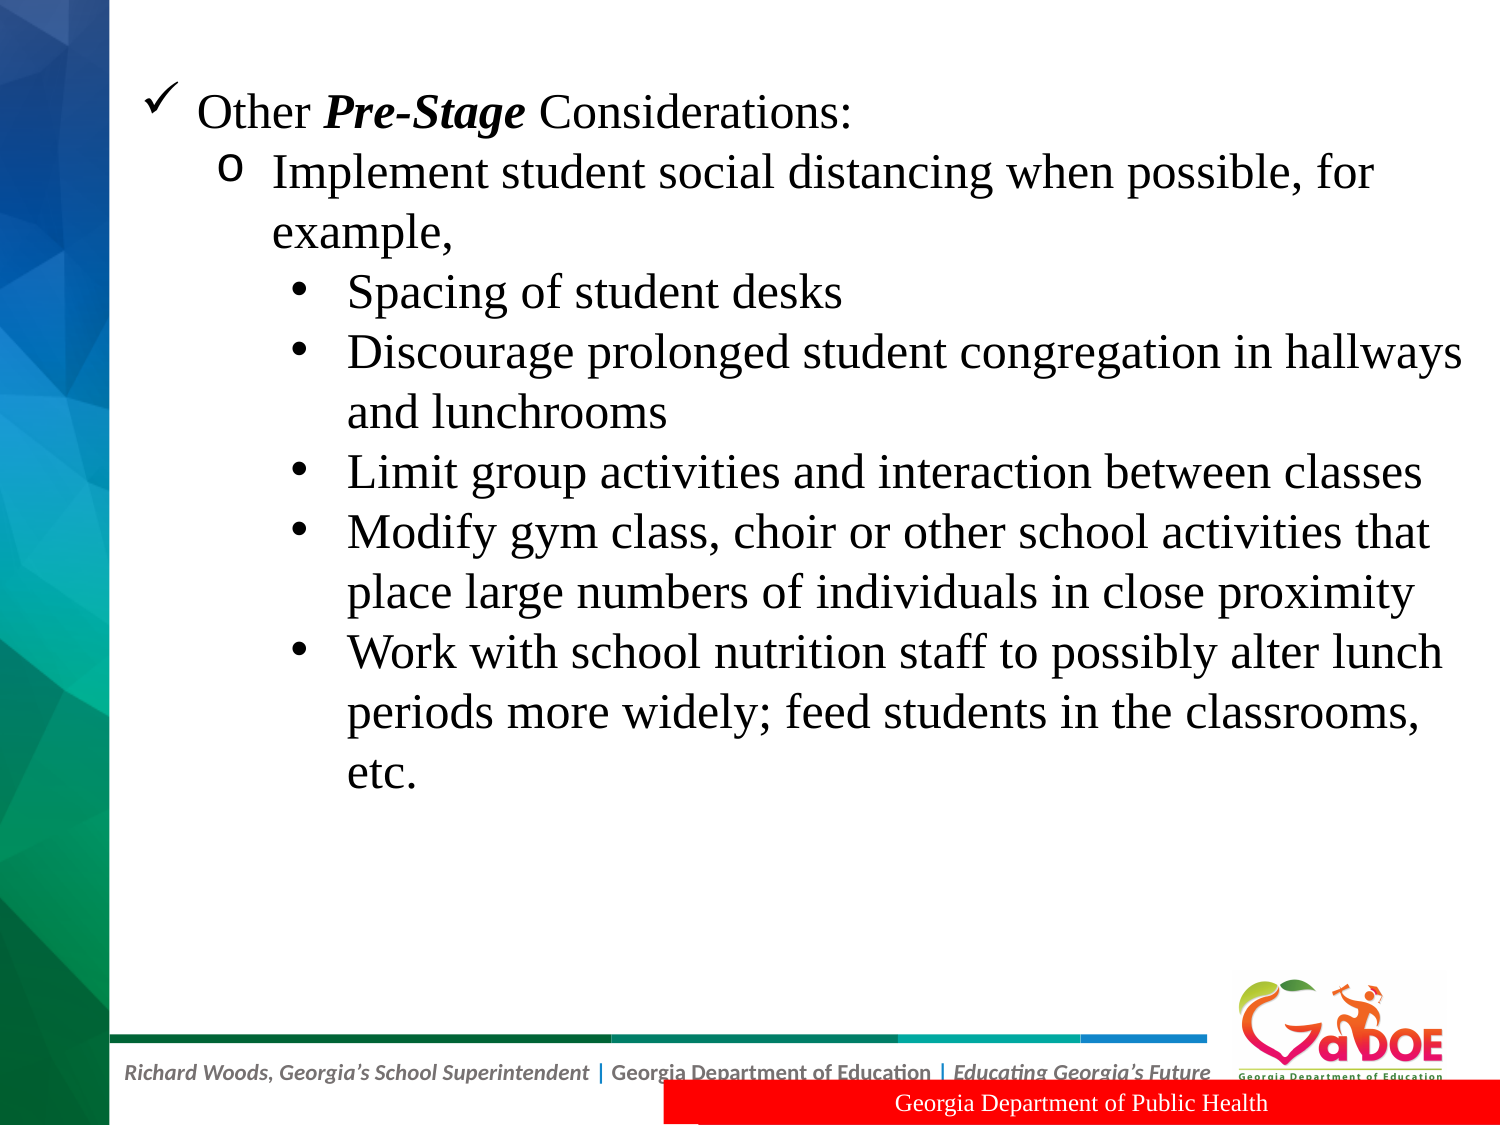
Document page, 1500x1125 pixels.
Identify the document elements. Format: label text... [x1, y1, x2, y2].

text_box Other Pre-Stage Considerations: Implement student social distancing when possible, for example, Spacing of student desks Discourage prolonged student congregation in hallways and lunchrooms Limit group activities and interaction between classes Modify gym class, choir or other school activities that place large numbers of individuals in close proximity Work with school nutrition staff to possibly alter lunch periods more widely; feed students in the classrooms, etc. [125, 71, 1500, 866]
text_box Georgia Department of Public Health [663, 1079, 1500, 1125]
picture [0, 0, 110, 1125]
picture [1232, 970, 1447, 1079]
